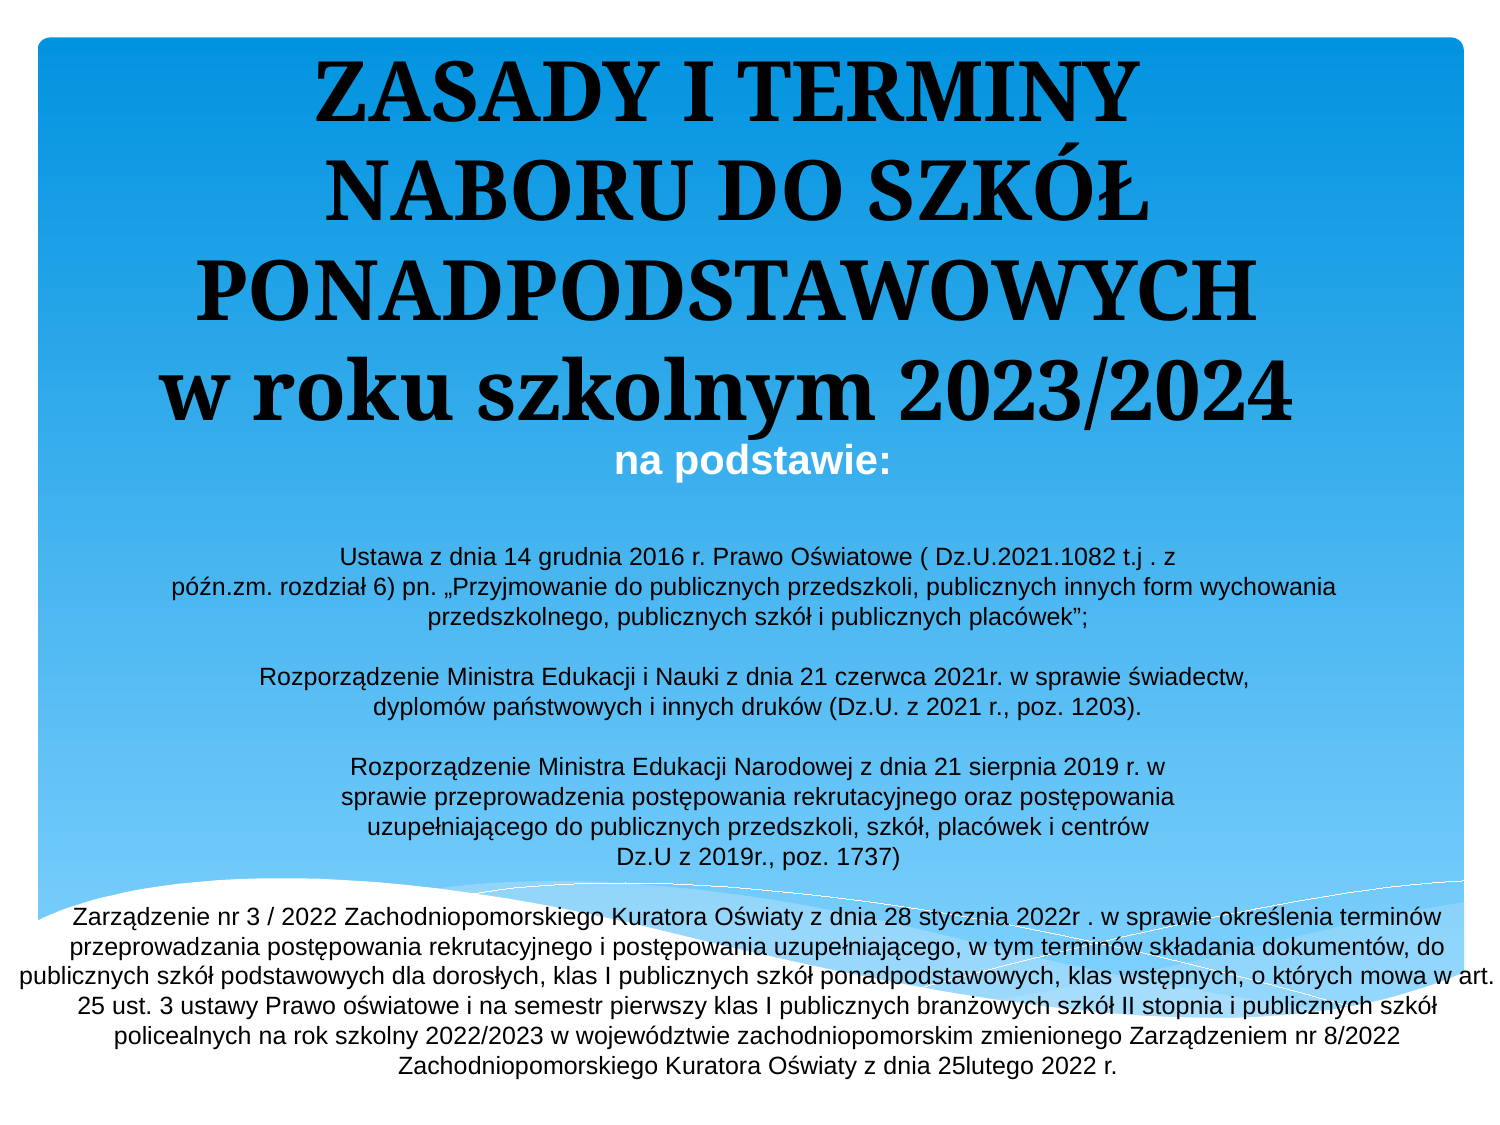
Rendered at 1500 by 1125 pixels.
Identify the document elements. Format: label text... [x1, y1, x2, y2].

title ZASADY I TERMINY NABORU DO SZKÓŁ PONADPODSTAWOWYCH w roku szkolnym 2023/2024 [17, 19, 1459, 432]
subtitle na podstawie: Ustawa z dnia 14 grudnia 2016 r. Prawo Oświatowe ( Dz.U.2021.1082 t.j . z późn.zm. rozdział 6) pn. „Przyjmowanie do publicznych przedszkoli, publicznych innych form wychowania przedszkolnego, publicznych szkół i publicznych placówek”; Rozporządzenie Ministra Edukacji i Nauki z dnia 21 czerwca 2021r. w sprawie świadectw, dyplomów państwowych i innych druków (Dz.U. z 2021 r., poz. 1203). Rozporządzenie Ministra Edukacji Narodowej z dnia 21 sierpnia 2019 r. w sprawie przeprowadzenia postępowania rekrutacyjnego oraz postępowania uzupełniającego do publicznych przedszkoli, szkół, placówek i centrów Dz.U z 2019r., poz. 1737) Zarządzenie nr 3 / 2022 Zachodniopomorskiego Kuratora Oświaty z dnia 28 stycznia 2022r . w sprawie określenia terminów przeprowadzania postępowania rekrutacyjnego i postępowania uzupełniającego, w tym terminów składania dokumentów, do publicznych szkół podstawowych dla dorosłych, klas I publicznych szkół ponadpodstawowych, klas wstępnych, o których mowa w art. 25 ust. 3 ustawy Prawo oświatowe i na semestr pierwszy klas I publicznych branżowych szkół II stopnia i publicznych szkół policealnych na rok szkolny 2022/2023 w województwie zachodniopomorskim zmienionego Zarządzeniem nr 8/2022 Zachodniopomorskiego Kuratora Oświaty z dnia 25lutego 2022 r. [17, 432, 1500, 1125]
